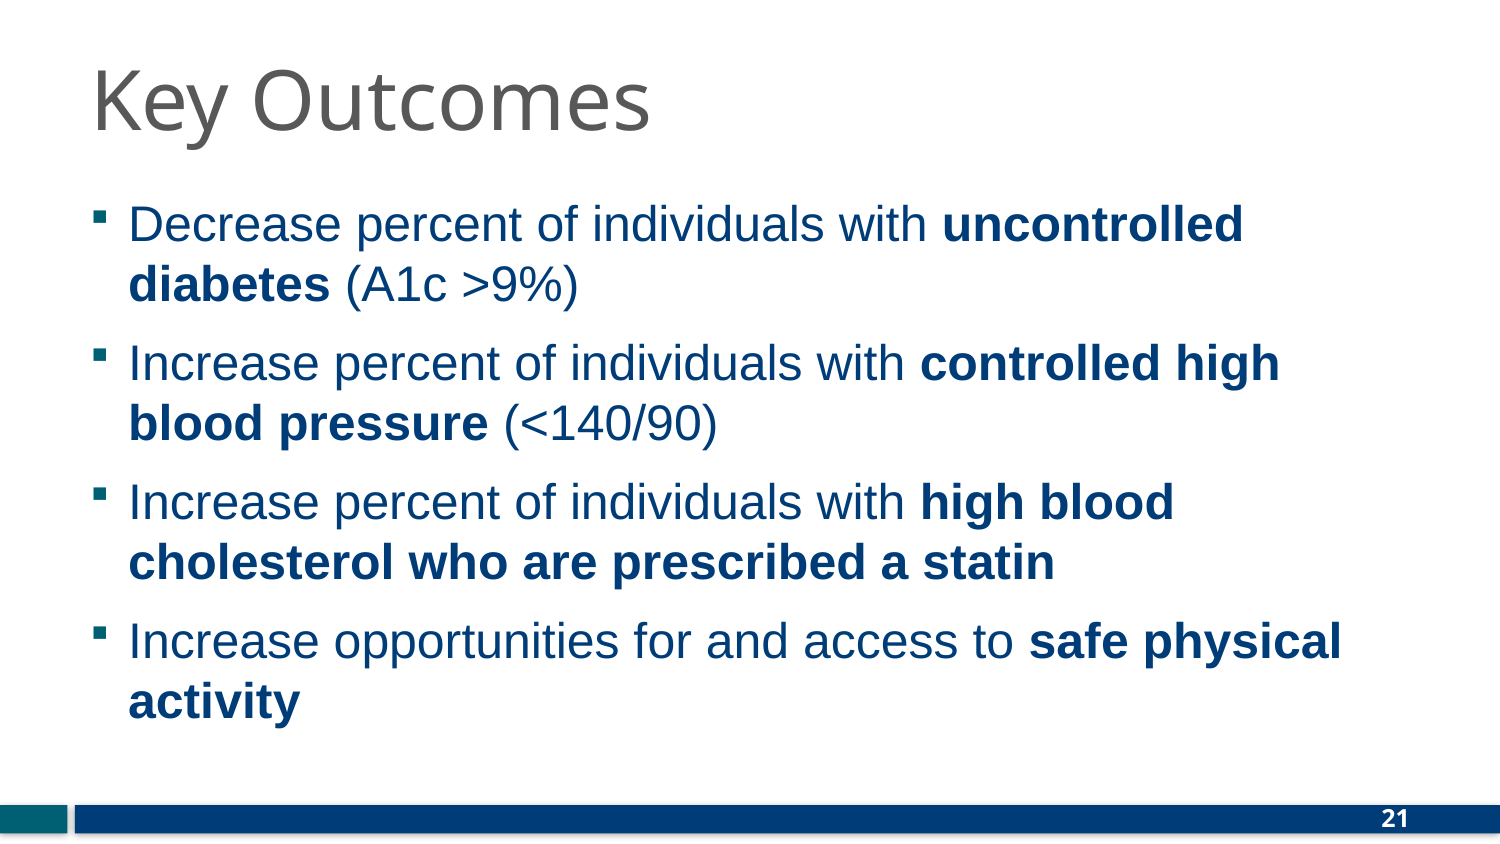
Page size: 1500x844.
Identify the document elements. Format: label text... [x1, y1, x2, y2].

title Key Outcomes [75, 22, 1425, 172]
list Decrease percent of individuals with uncontrolled diabetes (A1c >9%) Increase percent of individuals with controlled high blood pressure (<140/90) Increase percent of individuals with high blood cholesterol who are prescribed a statin Increase opportunities for and access to safe physical activity [75, 184, 1425, 774]
